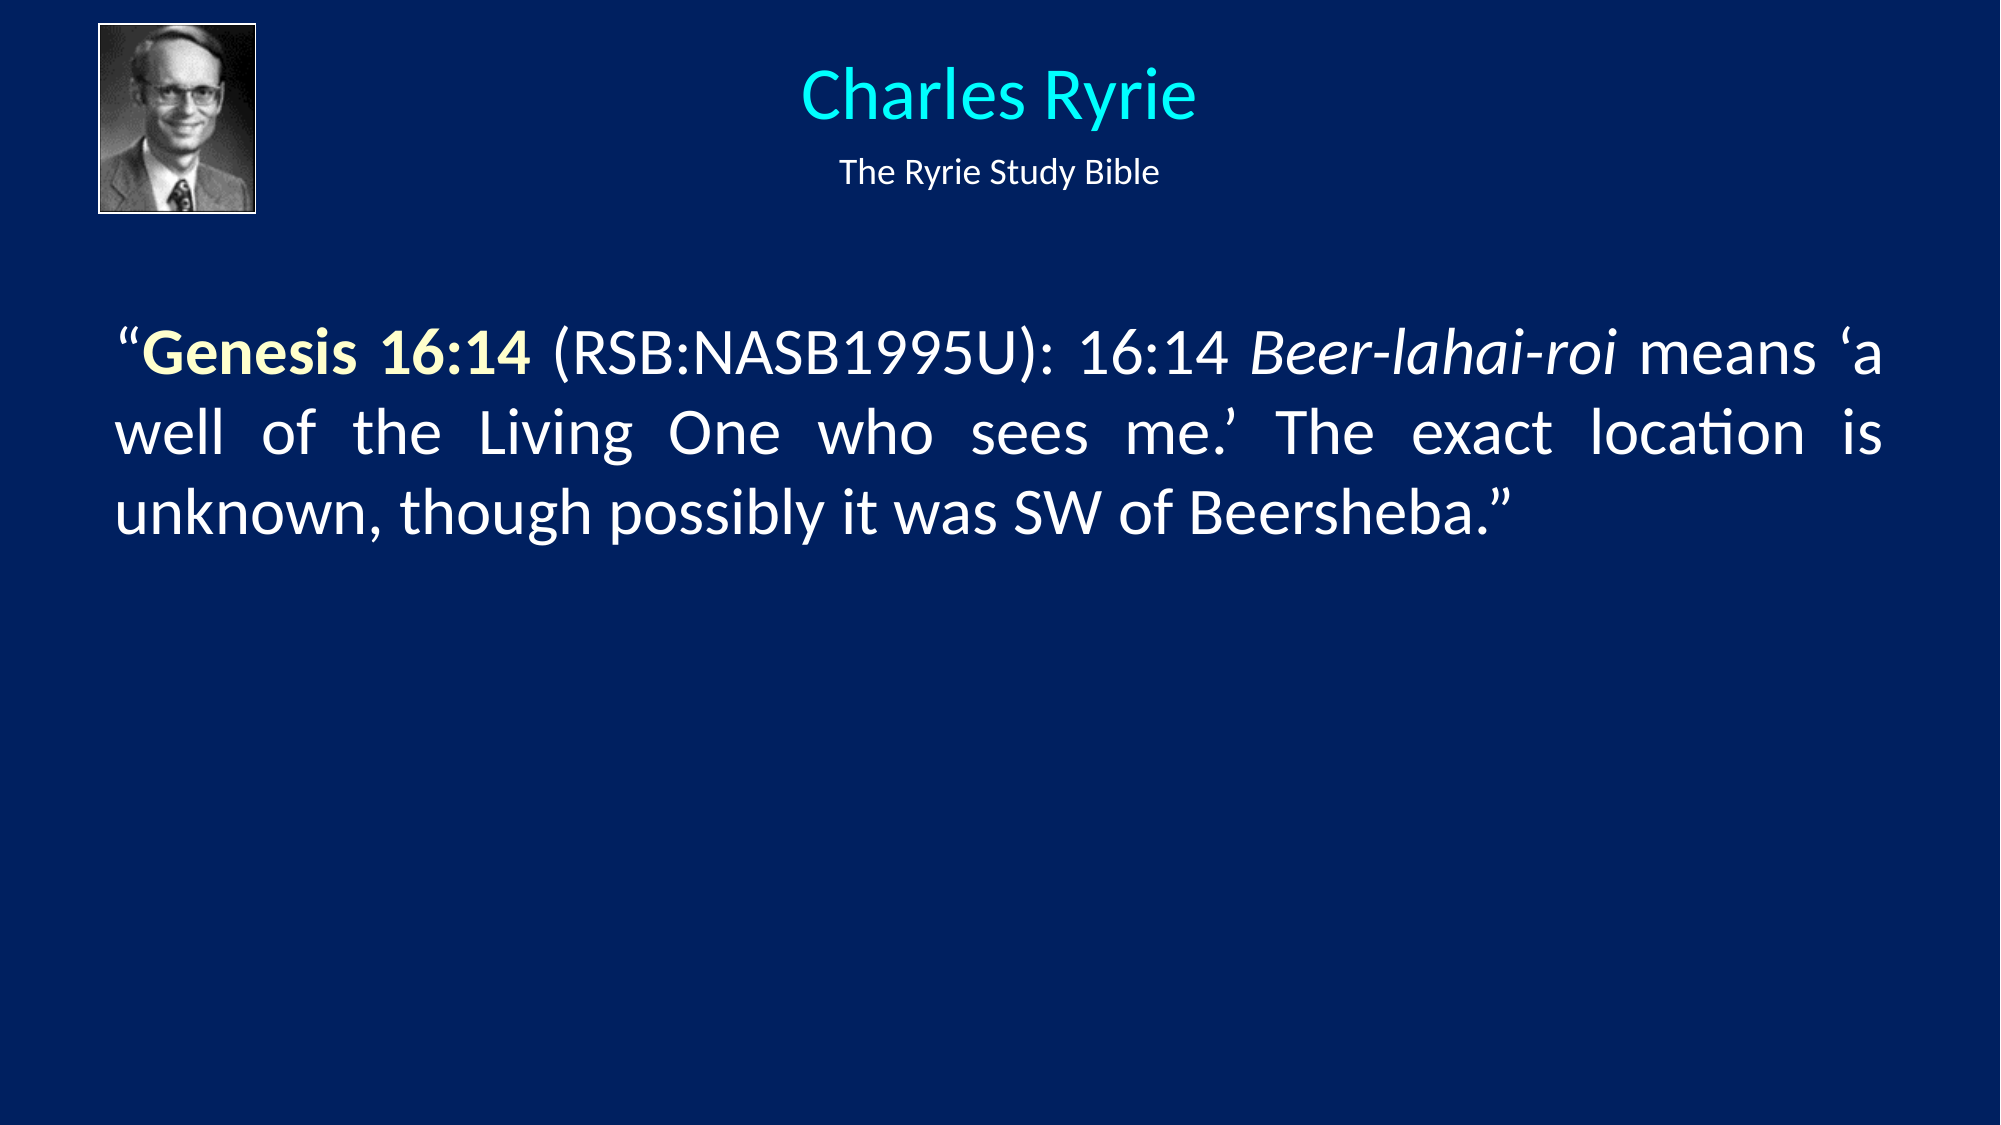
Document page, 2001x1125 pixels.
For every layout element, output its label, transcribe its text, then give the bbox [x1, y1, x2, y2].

text_box Charles Ryrie The Ryrie Study Bible [573, 37, 1427, 200]
list “Genesis 16:14 (RSB:NASB1995U): 16:14 Beer-lahai-roi means ‘a well of the Living One who sees me.’ The exact location is unknown, though possibly it was SW of Beersheba.” [99, 299, 1901, 676]
picture [99, 24, 256, 213]
